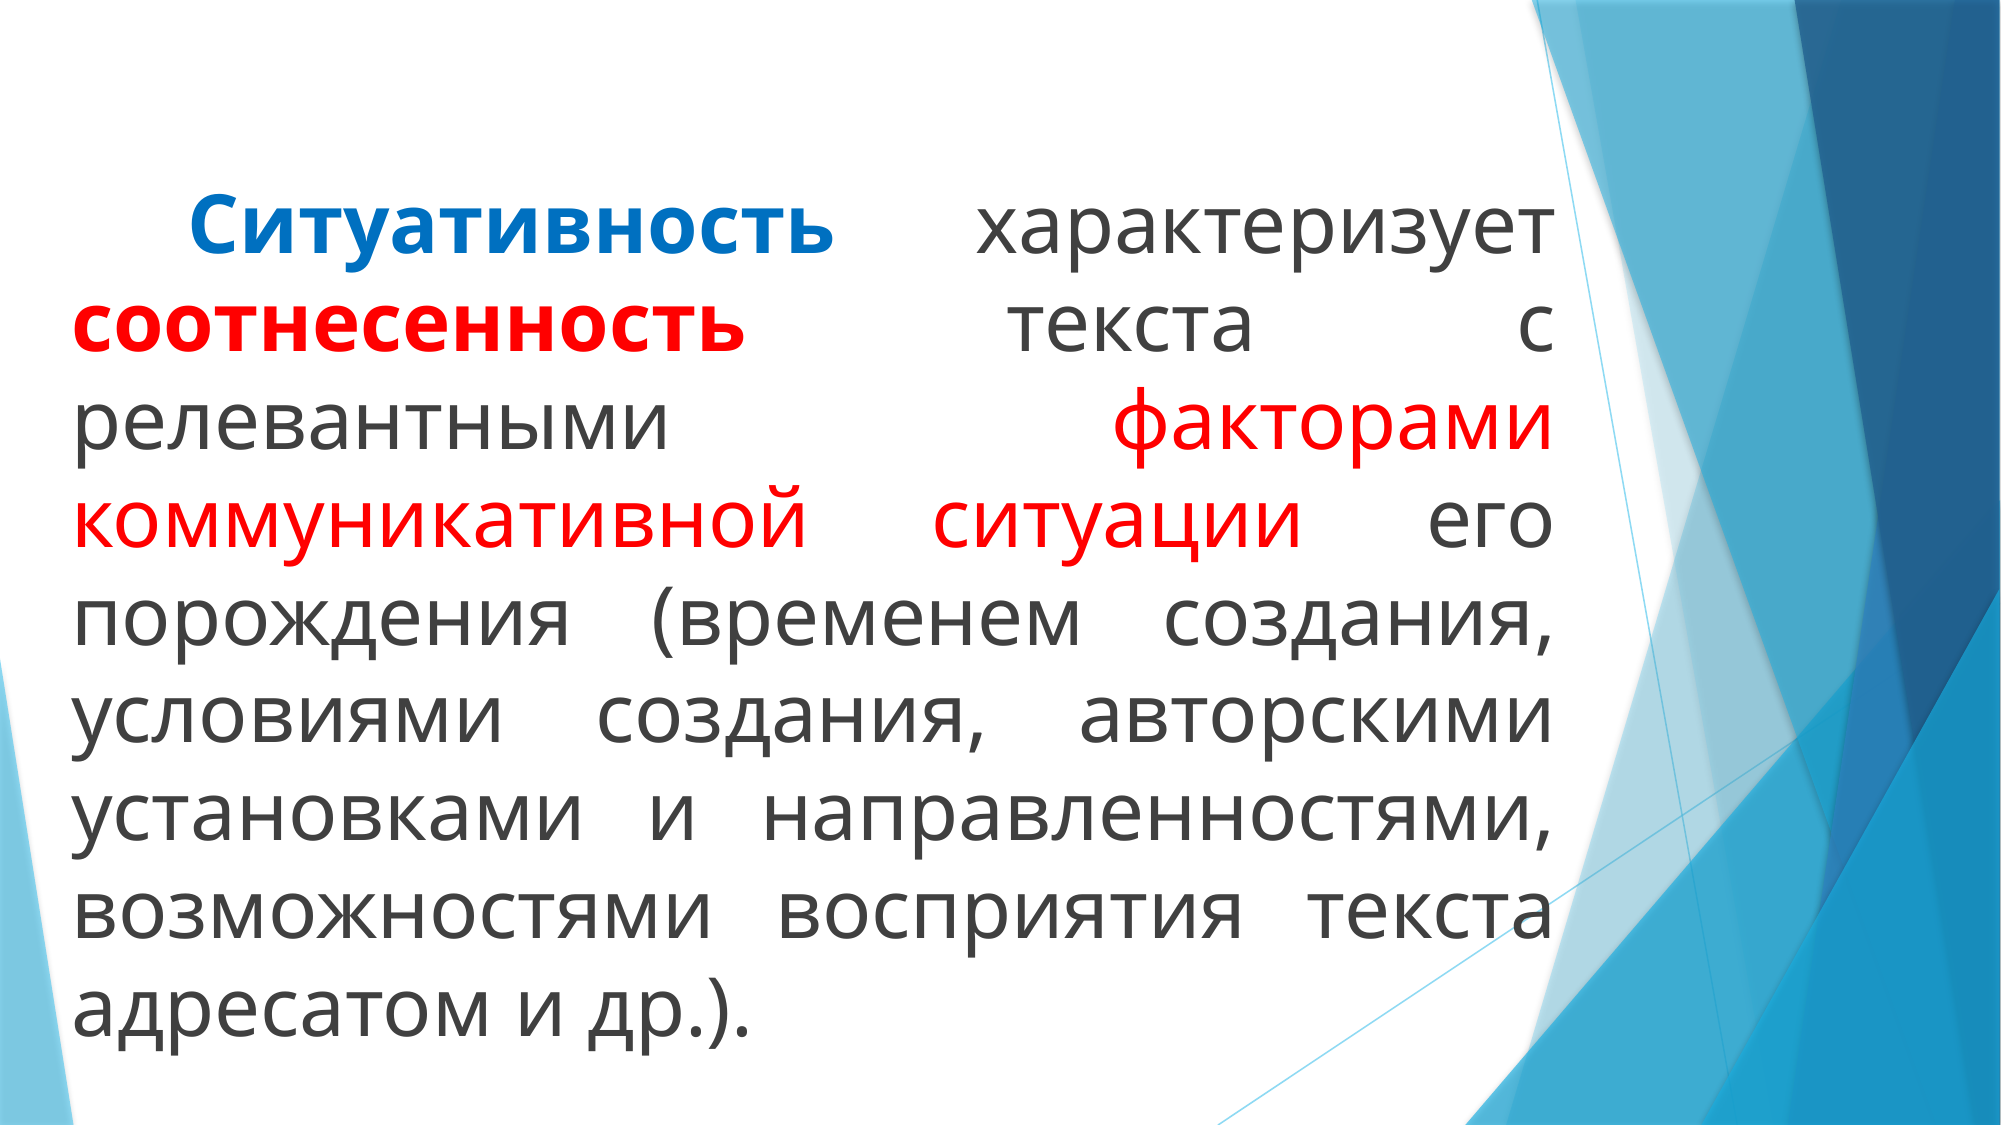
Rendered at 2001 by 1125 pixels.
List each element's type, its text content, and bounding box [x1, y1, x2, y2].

list Ситуативность характеризует соотнесенность текста с релевантными факторами коммуникативной ситуации его порождения (временем создания, условиями создания, авторскими установками и направленностями, возможностями восприятия текста адресатом и др.). [56, 164, 1571, 1061]
